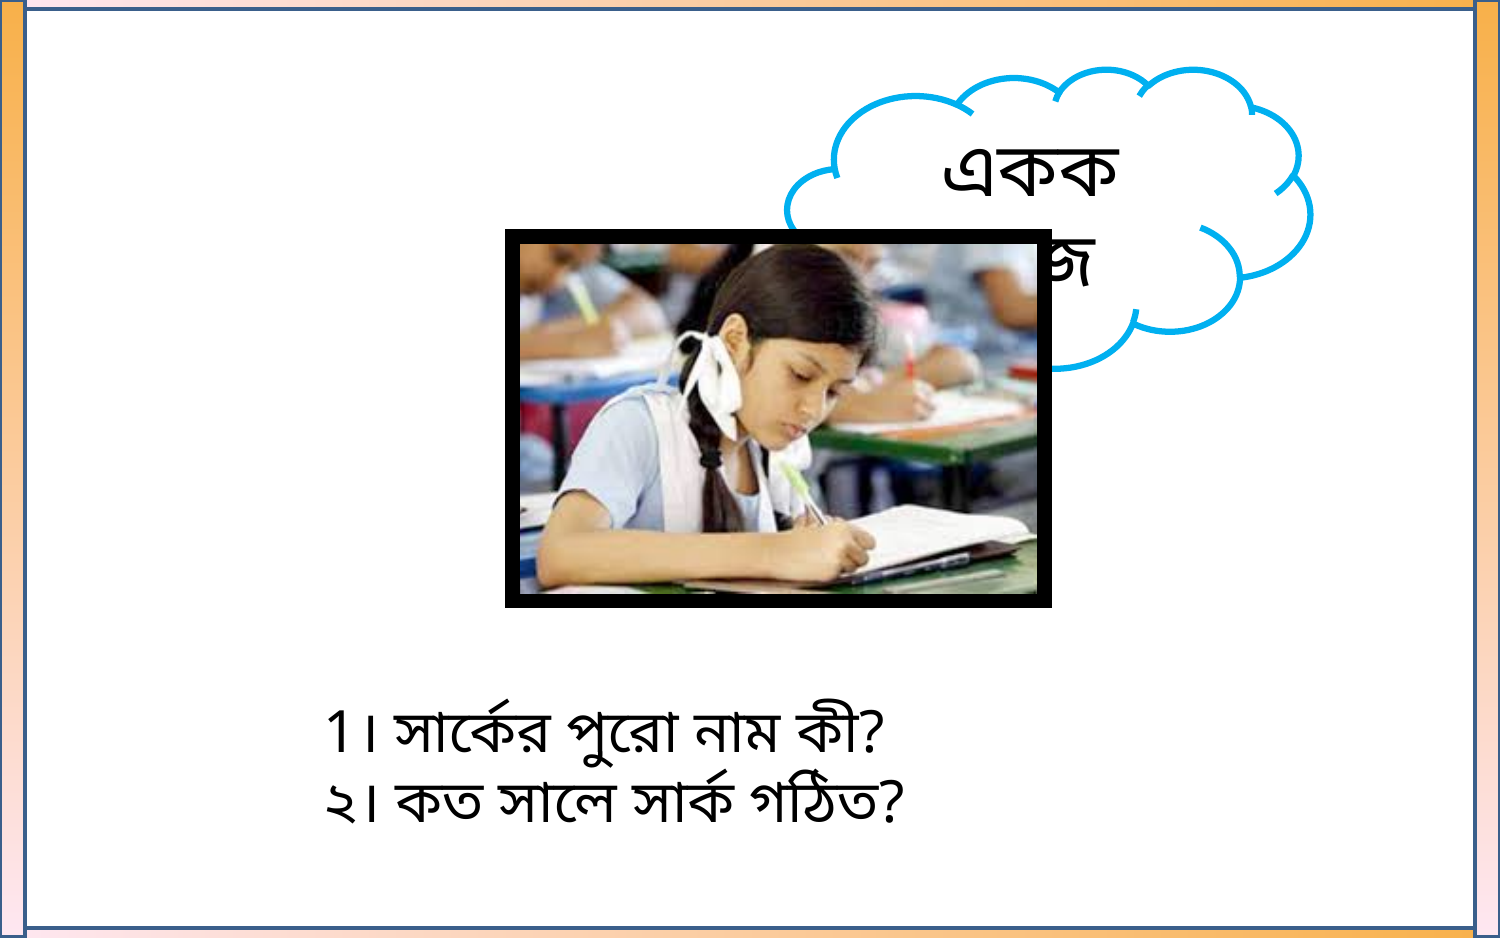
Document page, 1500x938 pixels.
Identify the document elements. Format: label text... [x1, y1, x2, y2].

text_box 1। সার্কের পুরো নাম কী? ২। কত সালে সার্ক গঠিত? [309, 687, 1338, 842]
text_box [0, 0, 27, 938]
text_box [1473, 0, 1500, 938]
picture [519, 243, 1038, 595]
text_box একক কাজ [787, 69, 1311, 369]
text_box [27, 0, 1473, 11]
text_box [27, 926, 1473, 938]
